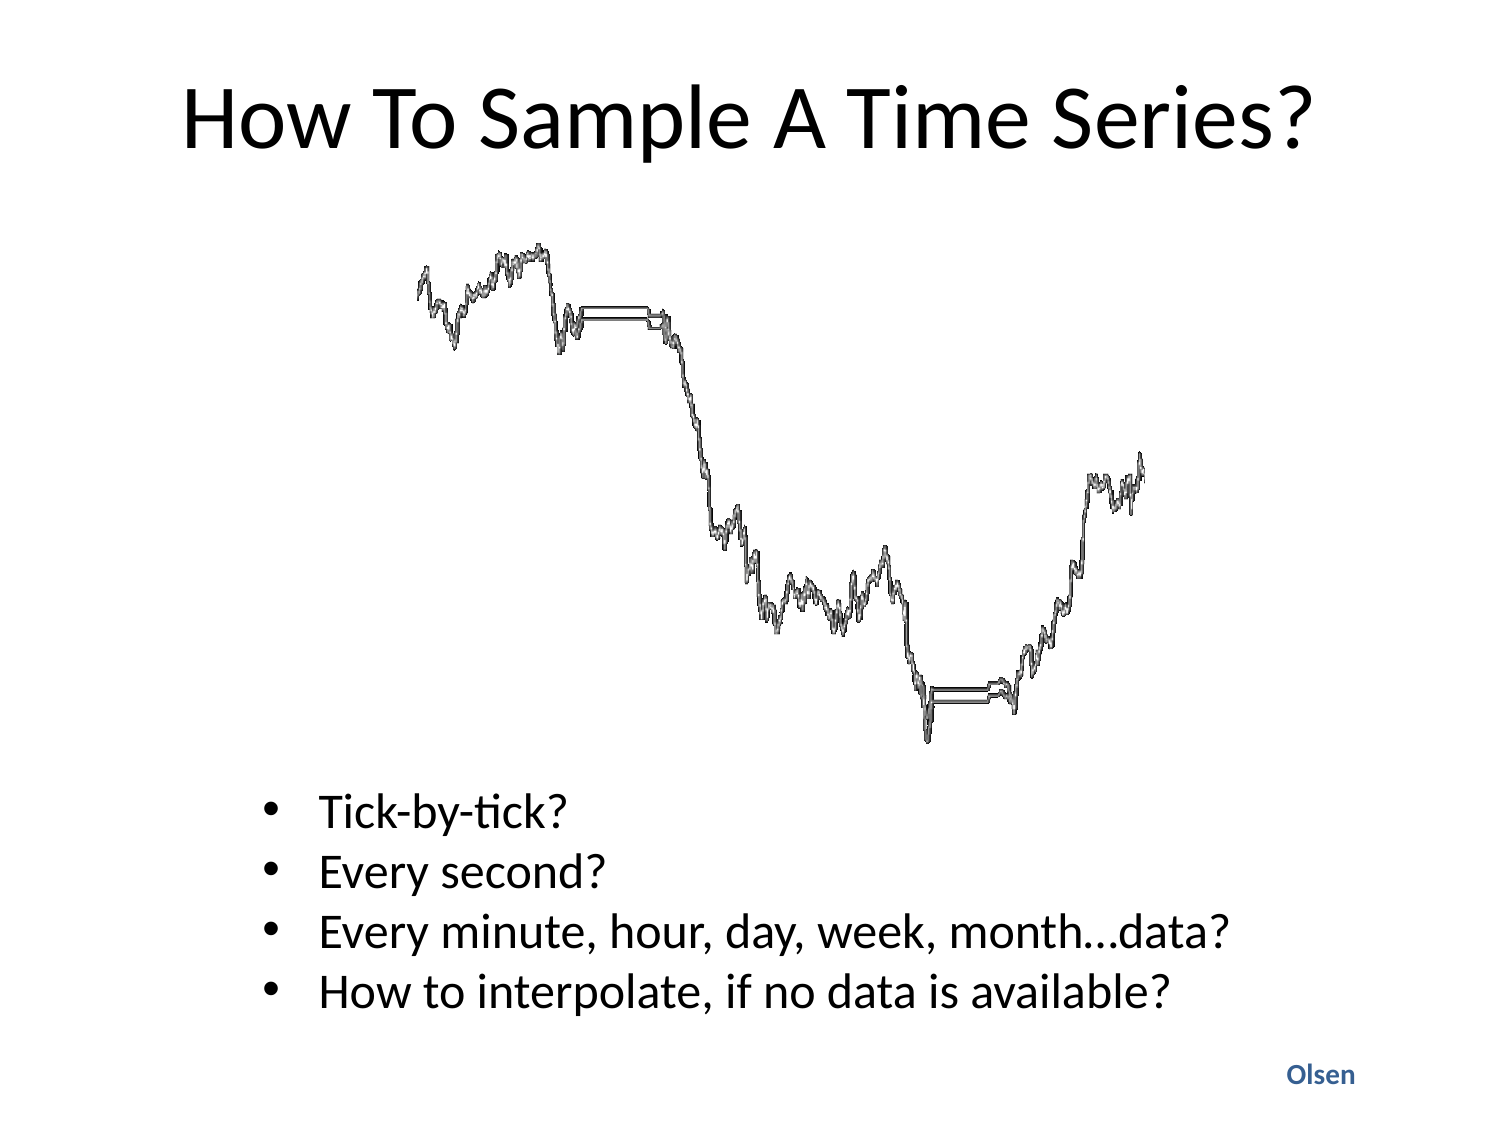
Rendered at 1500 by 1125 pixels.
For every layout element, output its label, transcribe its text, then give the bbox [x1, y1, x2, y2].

picture [417, 243, 1146, 745]
text_box Tick-by-tick? Every second? Every minute, hour, day, week, month…data? How to interpolate, if no data is available? [247, 770, 1247, 1026]
title How To Sample A Time Series? [75, 18, 1425, 206]
